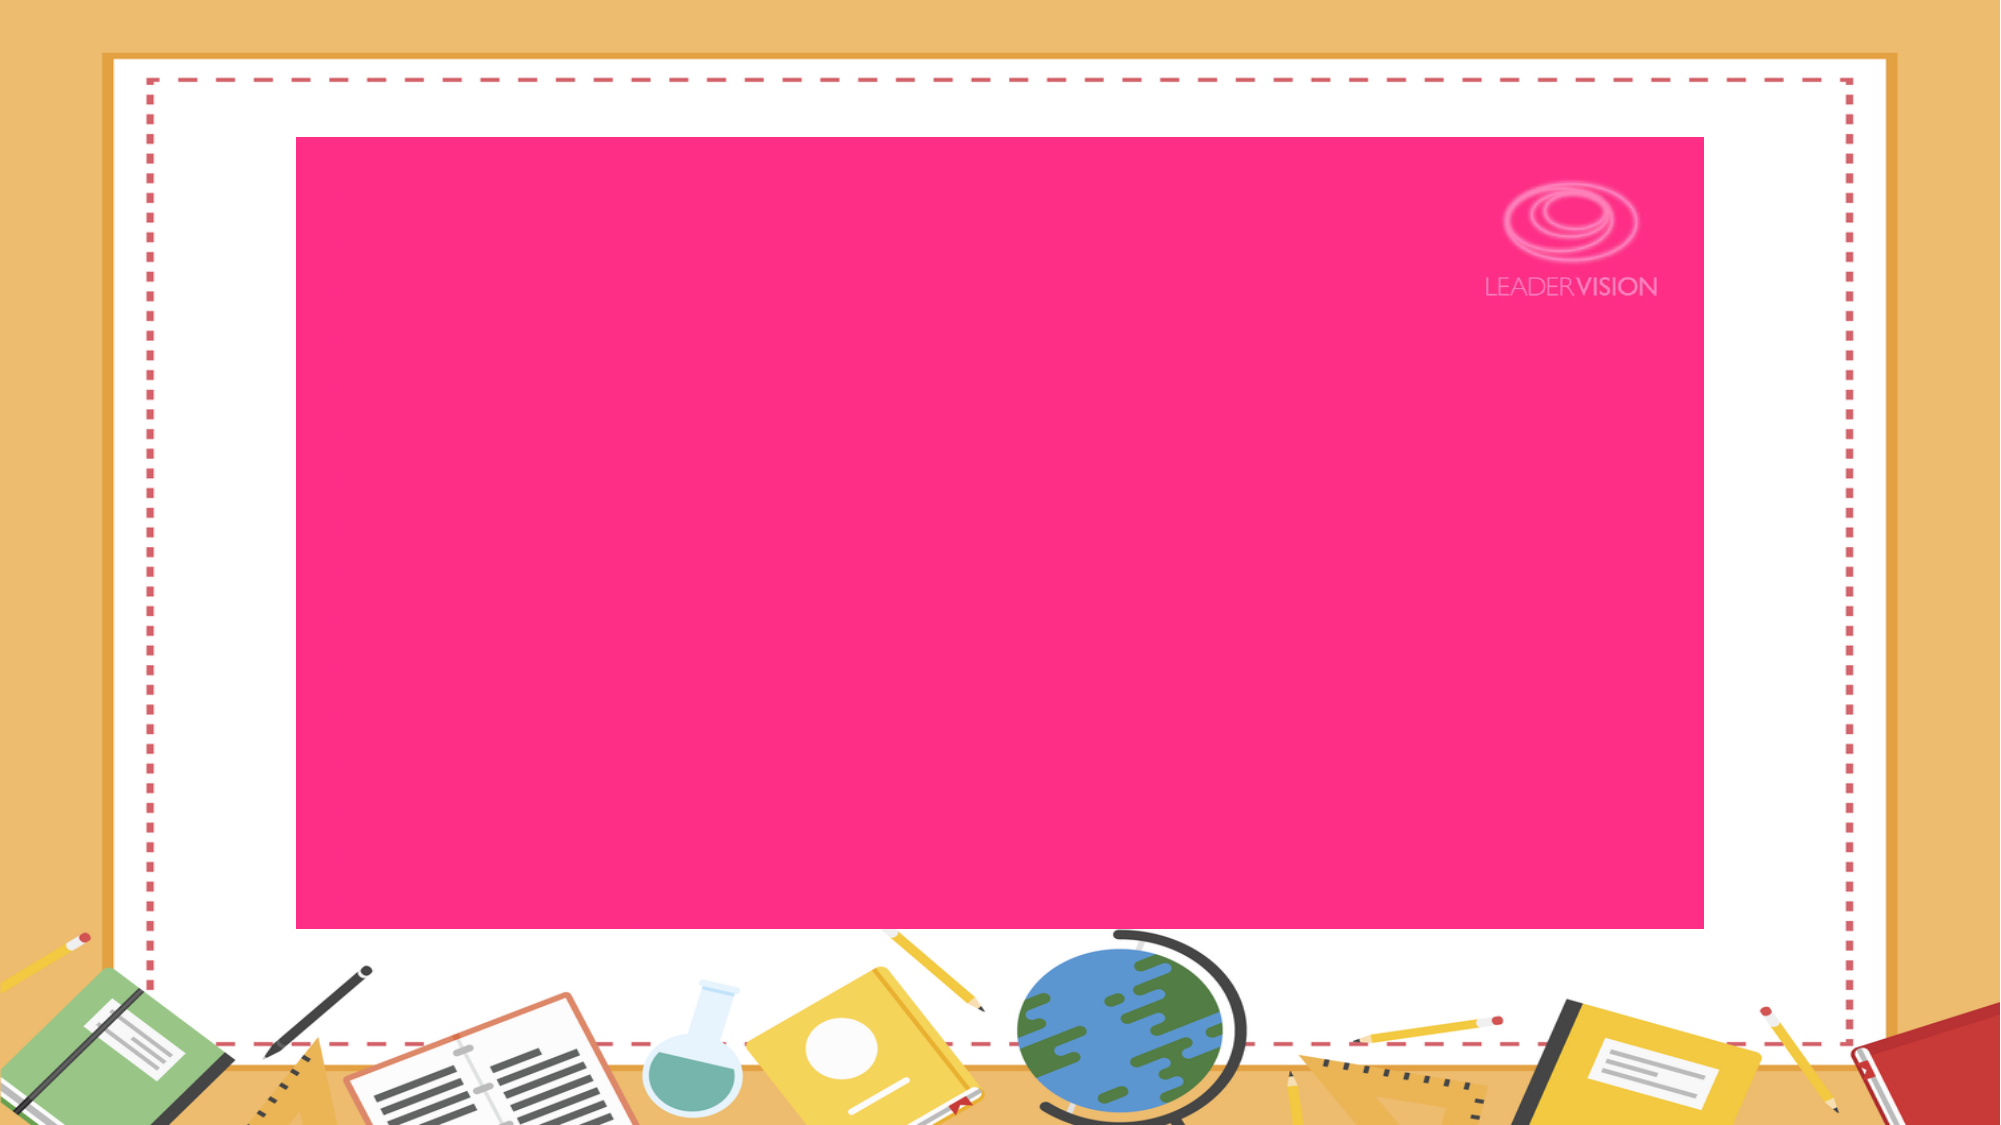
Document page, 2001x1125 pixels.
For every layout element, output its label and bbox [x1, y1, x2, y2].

picture [0, 0, 2000, 1125]
text_box [295, 136, 1705, 930]
